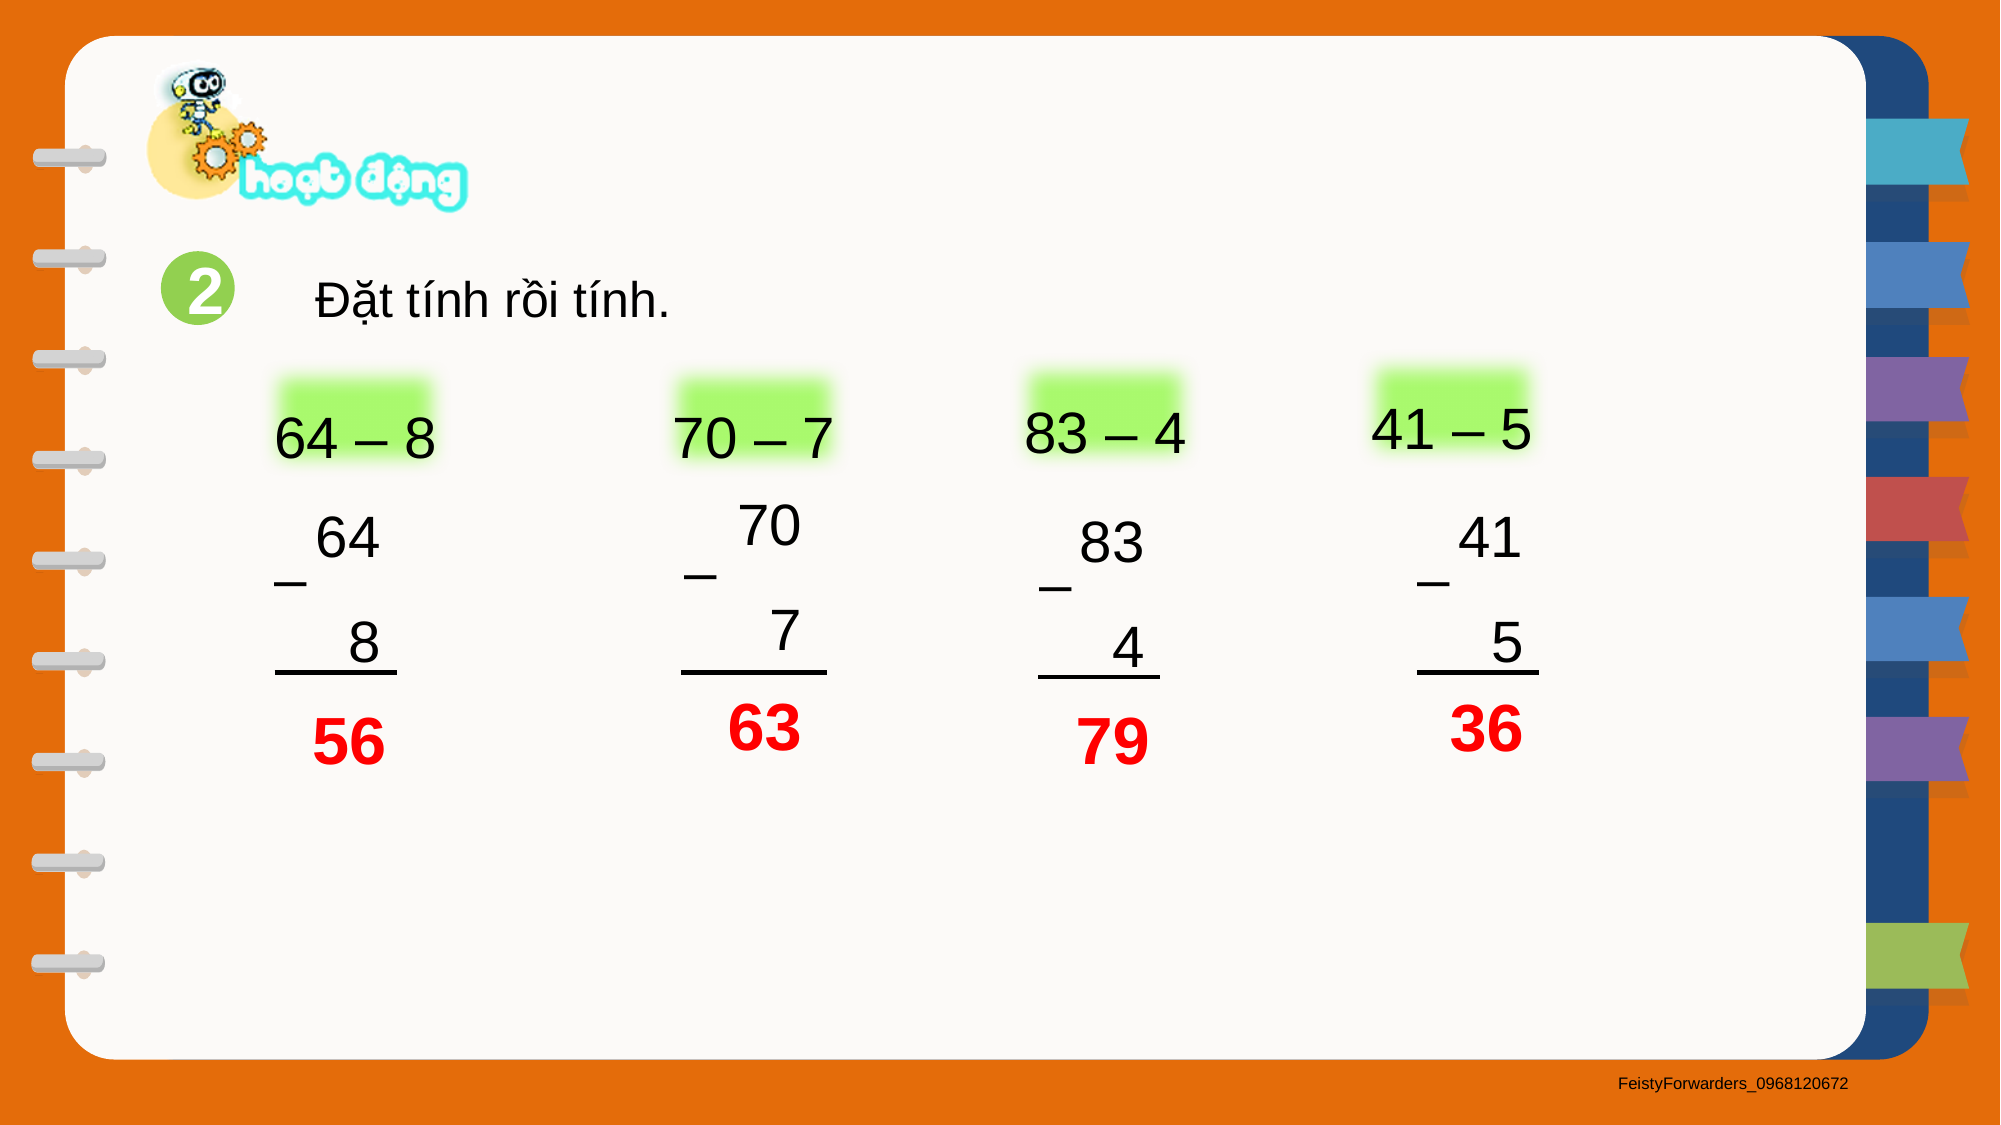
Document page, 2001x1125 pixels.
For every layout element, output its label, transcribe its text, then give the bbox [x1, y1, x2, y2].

text_box 36 [1434, 677, 1539, 772]
text_box 2 [160, 251, 235, 326]
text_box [259, 457, 398, 673]
text_box 79 [1060, 690, 1166, 786]
text_box 63 [713, 675, 817, 771]
text_box Đặt tính rồi tính. [300, 260, 687, 335]
text_box 56 [297, 690, 401, 786]
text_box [258, 348, 1550, 467]
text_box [669, 444, 827, 673]
picture [118, 59, 522, 216]
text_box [1023, 461, 1161, 678]
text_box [1401, 457, 1540, 673]
